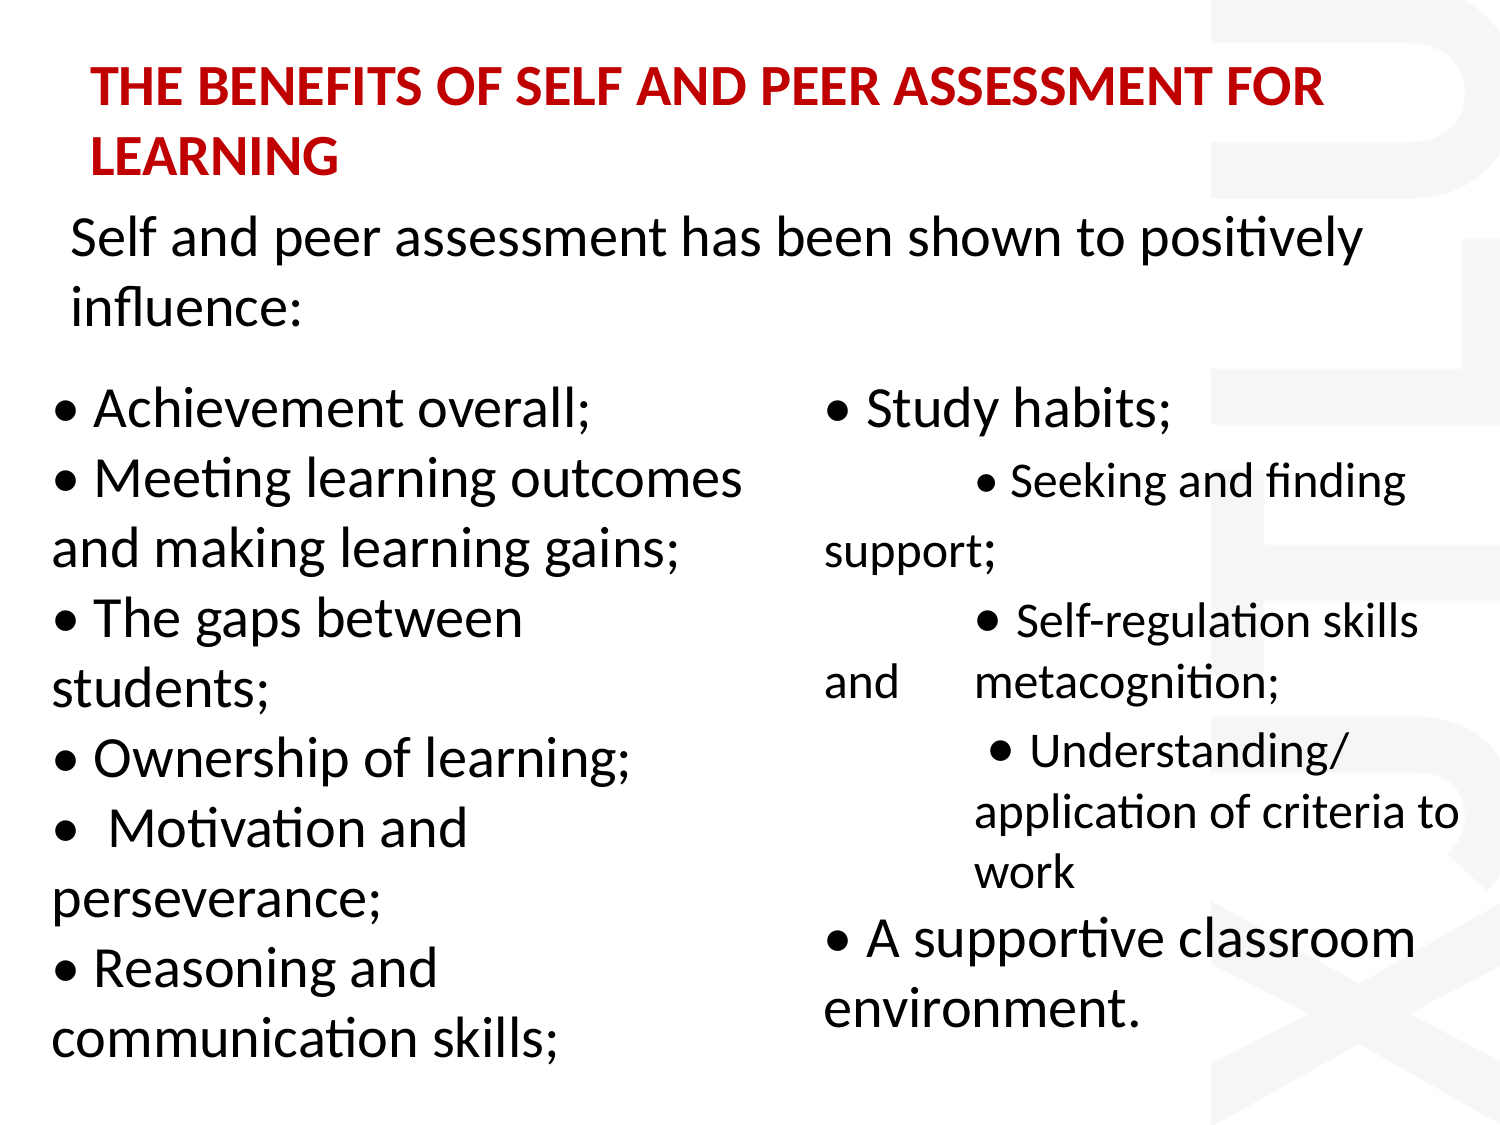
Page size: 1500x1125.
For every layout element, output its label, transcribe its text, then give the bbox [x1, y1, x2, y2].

picture [1210, 0, 1500, 1125]
text_box • Study habits; • Seeking and finding support; • Self-regulation skills and metacognition; • Understanding/ application of criteria to work • A supportive classroom environment. [808, 361, 1205, 1092]
text_box Self and peer assessment has been shown to positively influence: [55, 191, 1205, 391]
text_box • Achievement overall; • Meeting learning outcomes and making learning gains; • The gaps between students; • Ownership of learning; • Motivation and perseverance; • Reasoning and communication skills; [36, 361, 1205, 1102]
title The benefits of self and peer assessment for learning [75, 43, 1205, 191]
